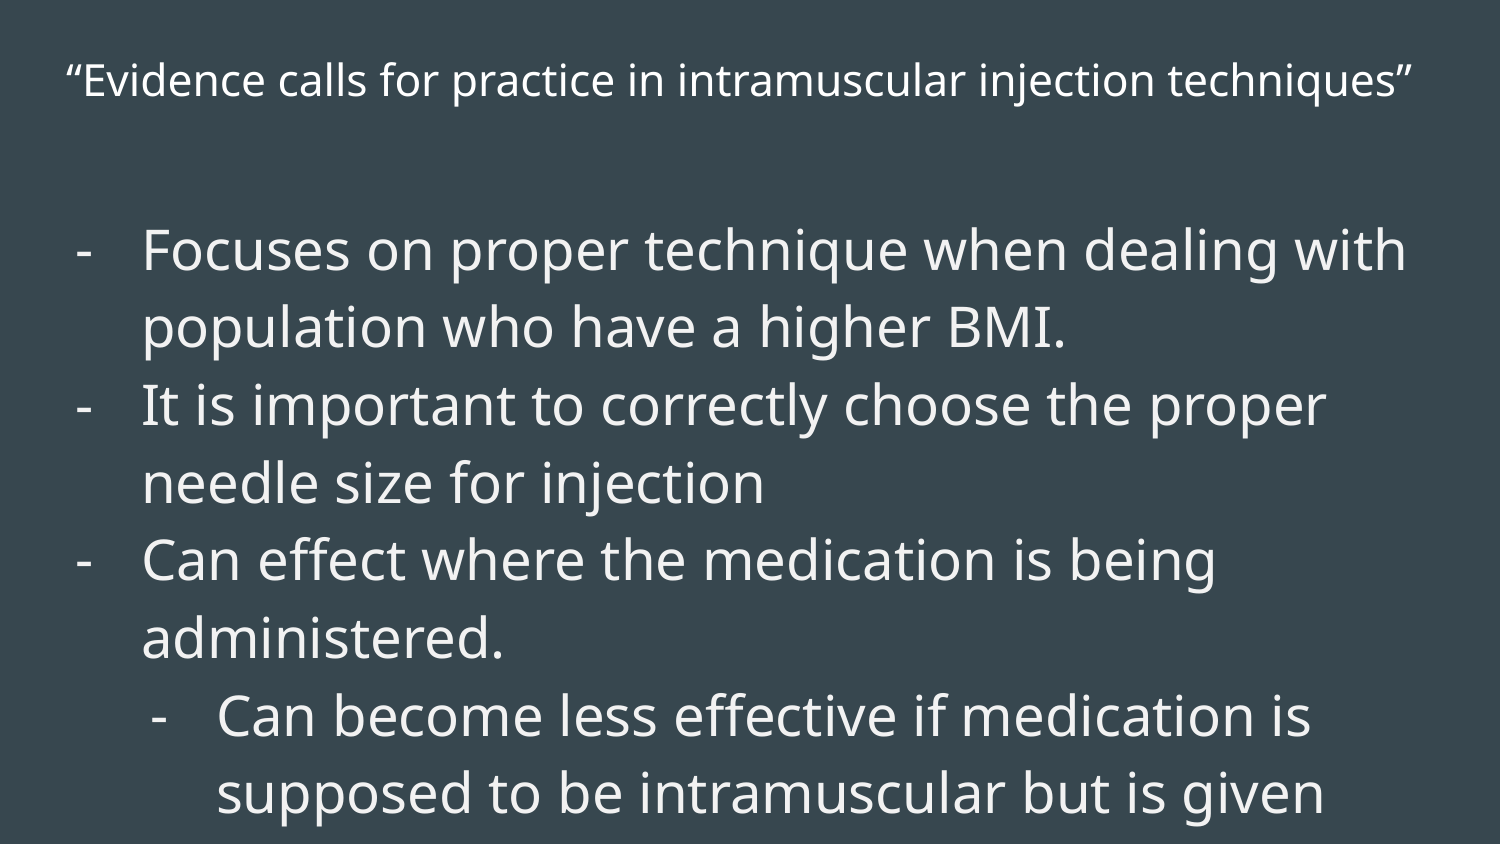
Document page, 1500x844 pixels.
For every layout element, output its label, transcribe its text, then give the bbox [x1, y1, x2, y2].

title “Evidence calls for practice in intramuscular injection techniques” [51, 25, 1449, 189]
list Focuses on proper technique when dealing with population who have a higher BMI. It is important to correctly choose the proper needle size for injection Can effect where the medication is being administered. Can become less effective if medication is supposed to be intramuscular but is given subcutaneously [51, 189, 1449, 750]
